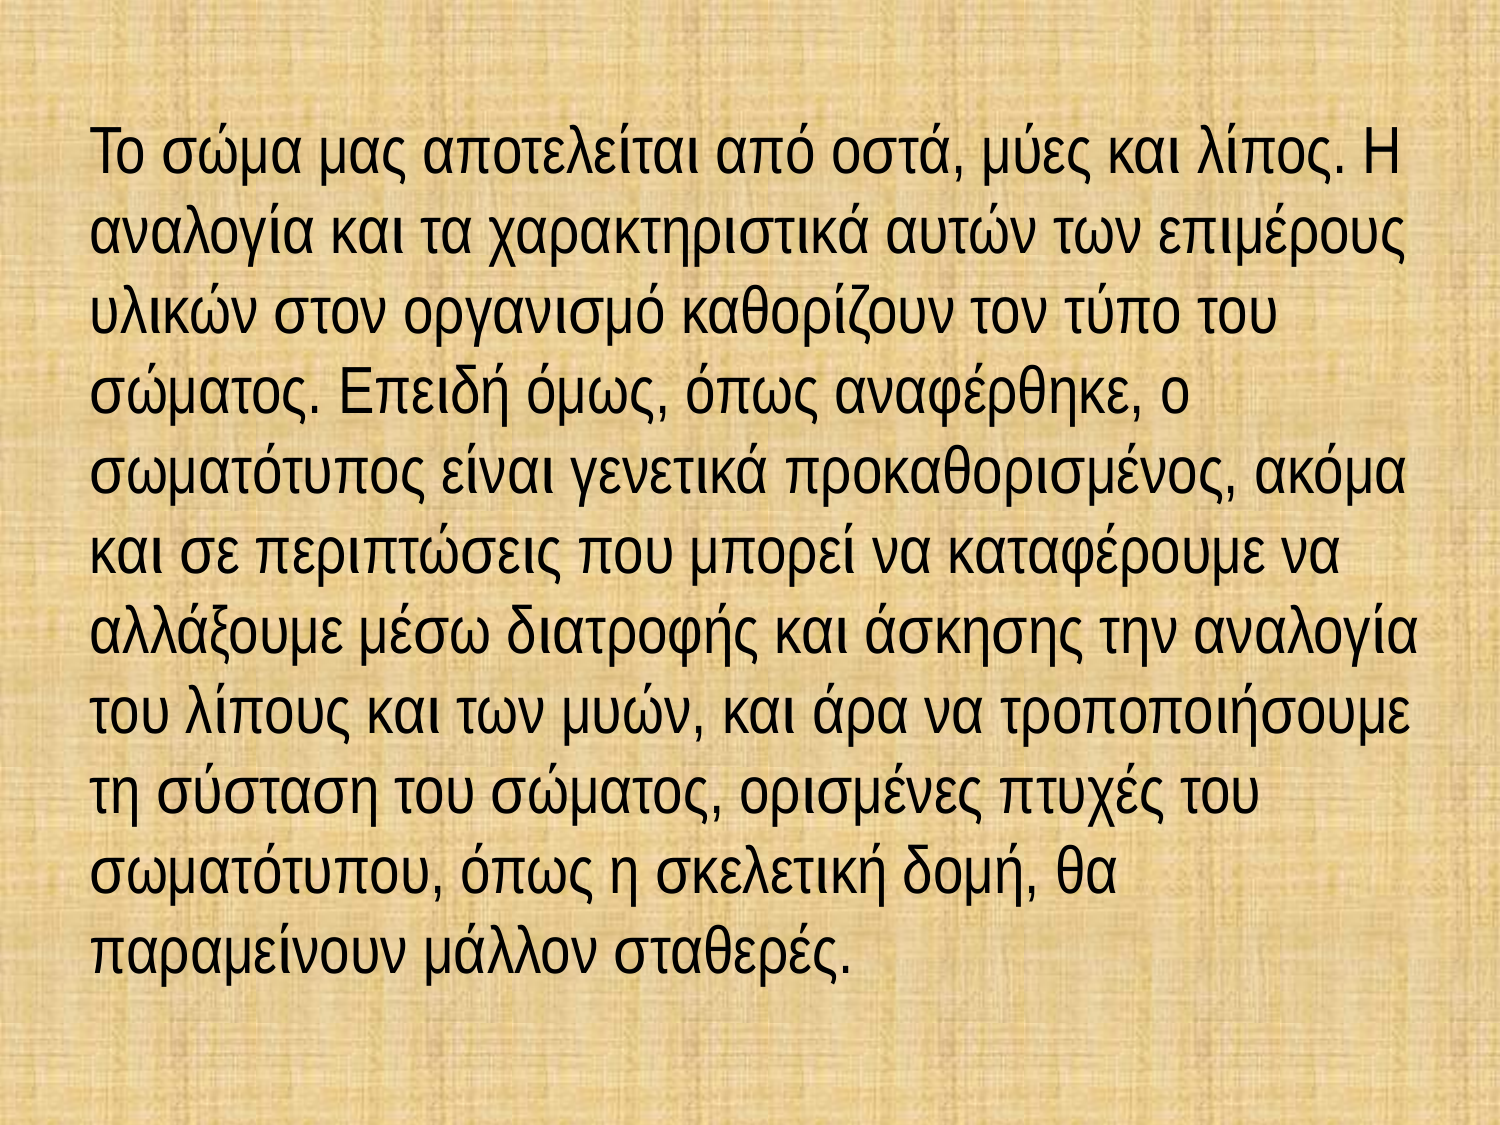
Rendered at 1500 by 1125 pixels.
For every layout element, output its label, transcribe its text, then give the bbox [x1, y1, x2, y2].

picture [0, 0, 1500, 1125]
text_box Το σώμα μας αποτελείται από οστά, μύες και λίπος. Η αναλογία και τα χαρακτηριστικά αυτών των επιμέρους υλικών στον οργανισμό καθορίζουν τον τύπο του σώματος. Επειδή όμως, όπως αναφέρθηκε, ο σωματότυπος είναι γενετικά προκαθορισμένος, ακόμα και σε περιπτώσεις που μπορεί να καταφέρουμε να αλλάξουμε μέσω διατροφής και άσκησης την αναλογία του λίπους και των μυών, και άρα να τροποποιήσουμε τη σύσταση του σώματος, ορισμένες πτυχές του σωματότυπου, όπως η σκελετική δομή, θα παραμείνουν μάλλον σταθερές. [75, 99, 1450, 995]
